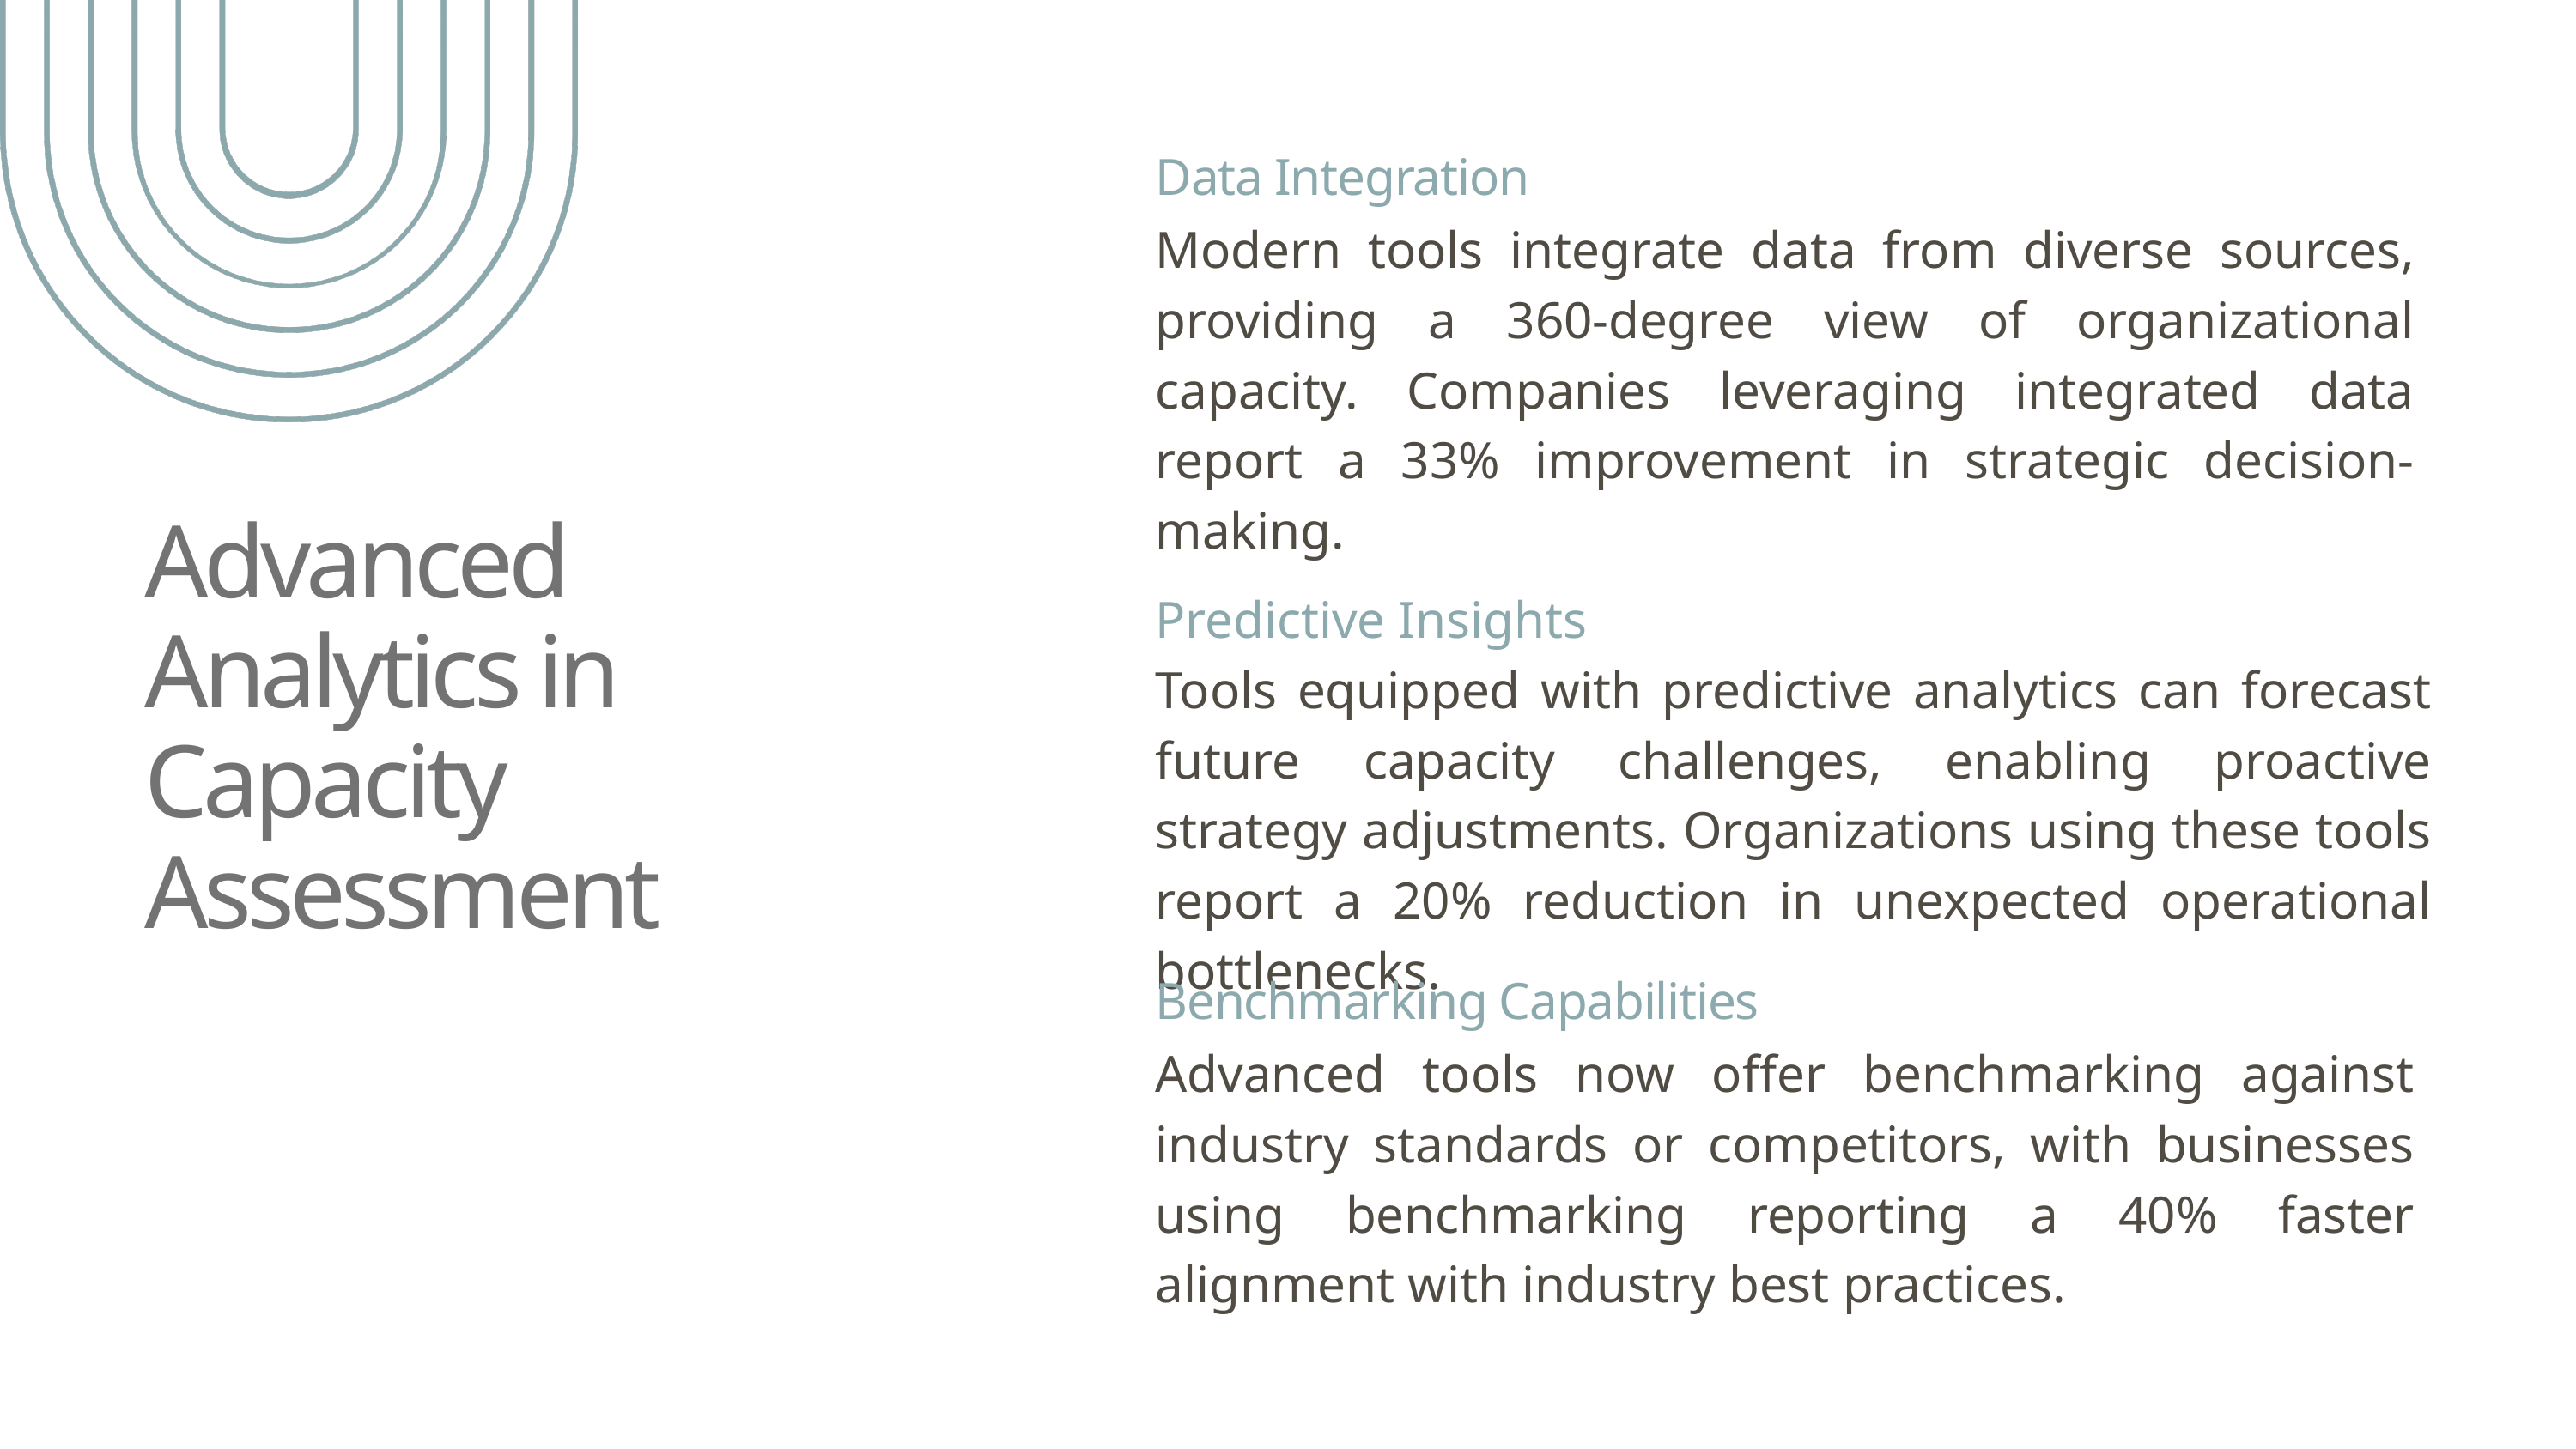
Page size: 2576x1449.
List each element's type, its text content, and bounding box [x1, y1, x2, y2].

text_box [0, 0, 579, 422]
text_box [1155, 965, 2415, 1308]
text_box Predictive Insights Tools equipped with predictive analytics can forecast future capacity challenges, enabling proactive strategy adjustments. Organizations using these tools report a 20% reduction in unexpected operational bottlenecks. [1155, 578, 2432, 1070]
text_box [1155, 141, 2415, 554]
text_box Advanced Analytics in Capacity Assessment [144, 506, 759, 949]
